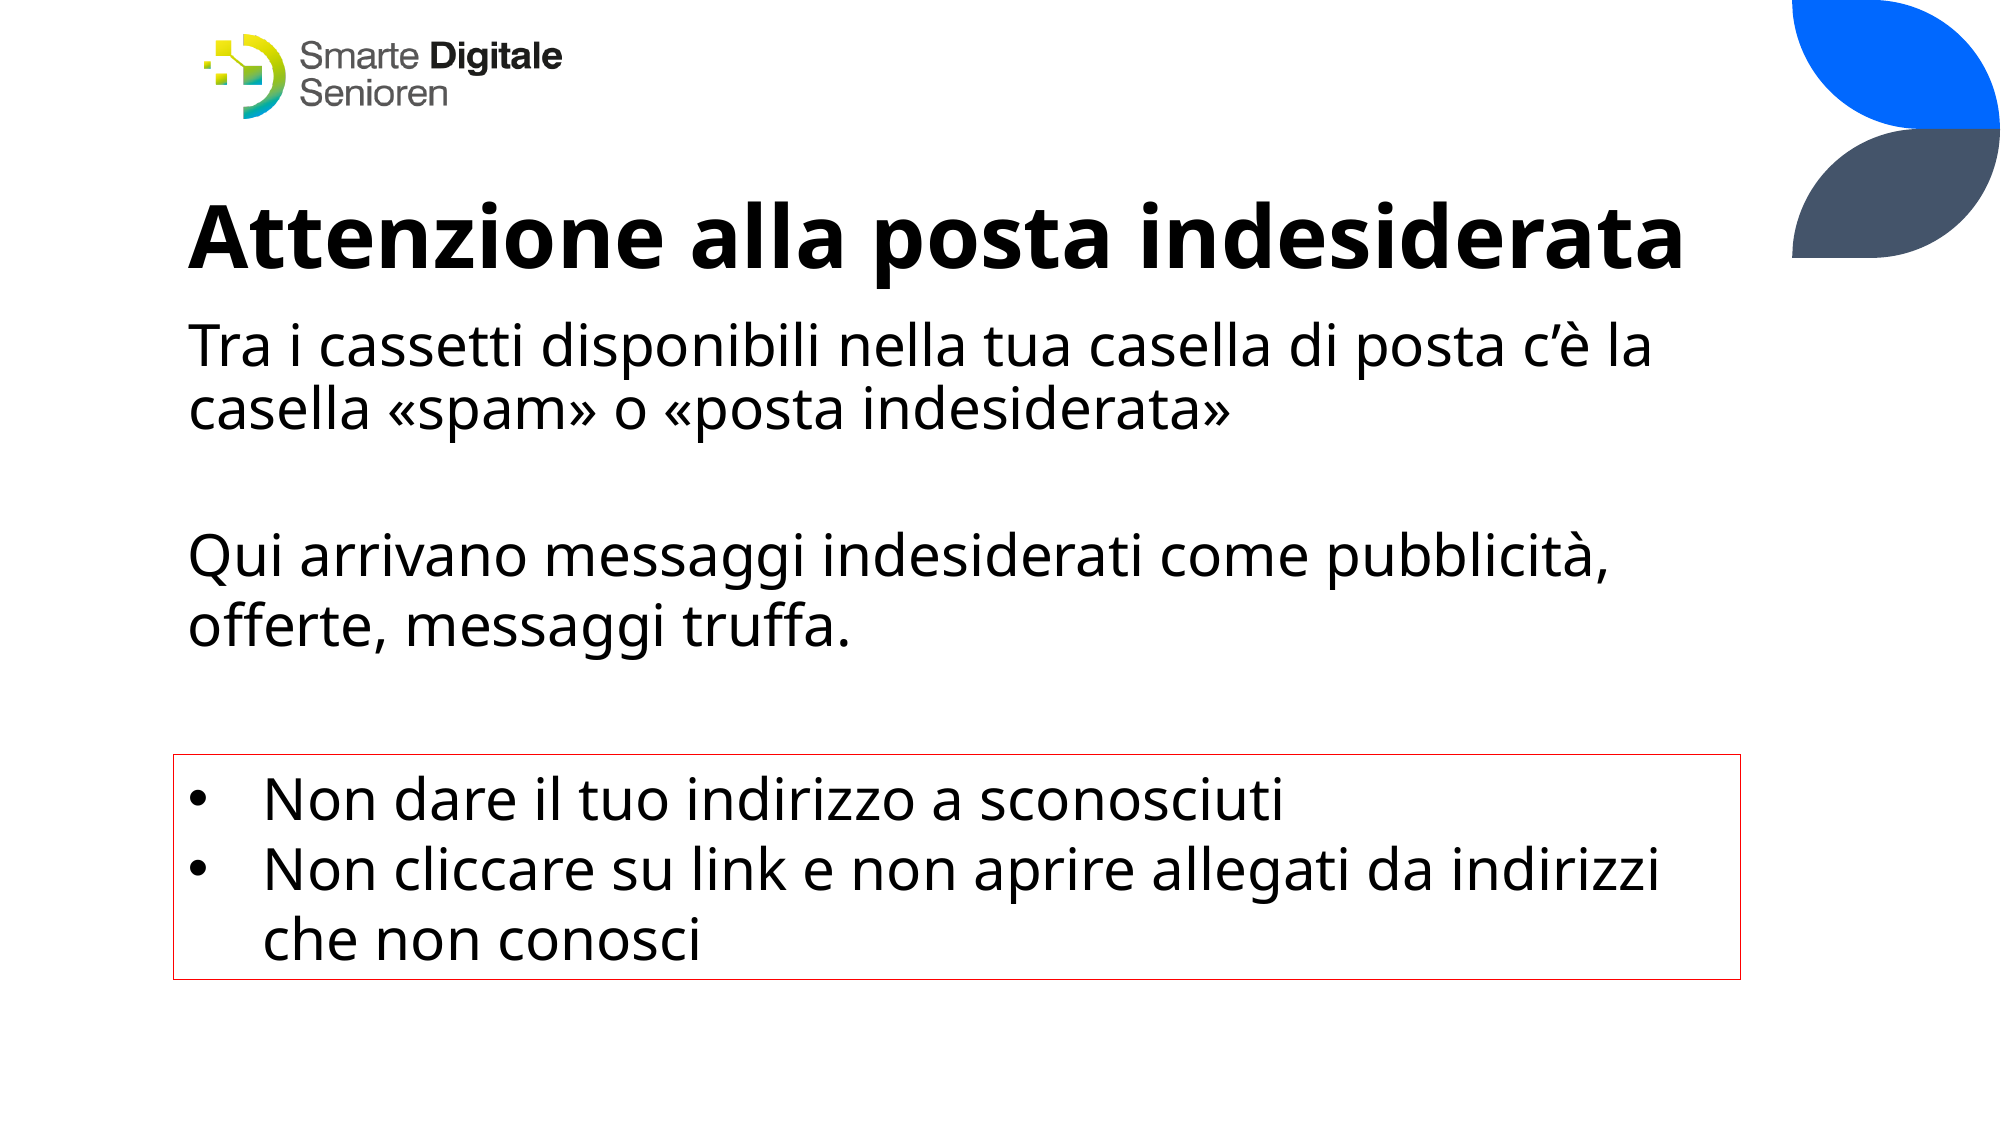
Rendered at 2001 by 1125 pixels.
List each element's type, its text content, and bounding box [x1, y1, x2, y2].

title Attenzione alla posta indesiderata [173, 35, 1778, 294]
picture [191, 0, 574, 153]
text_box Qui arrivano messaggi indesiderati come pubblicità, offerte, messaggi truffa. [173, 511, 1741, 666]
text_box Tra i cassetti disponibili nella tua casella di posta c’è la casella «spam» o «posta indesiderata» [173, 308, 1741, 496]
text_box Non dare il tuo indirizzo a sconosciuti Non cliccare su link e non aprire allegati da indirizzi che non conosci [173, 754, 1741, 980]
